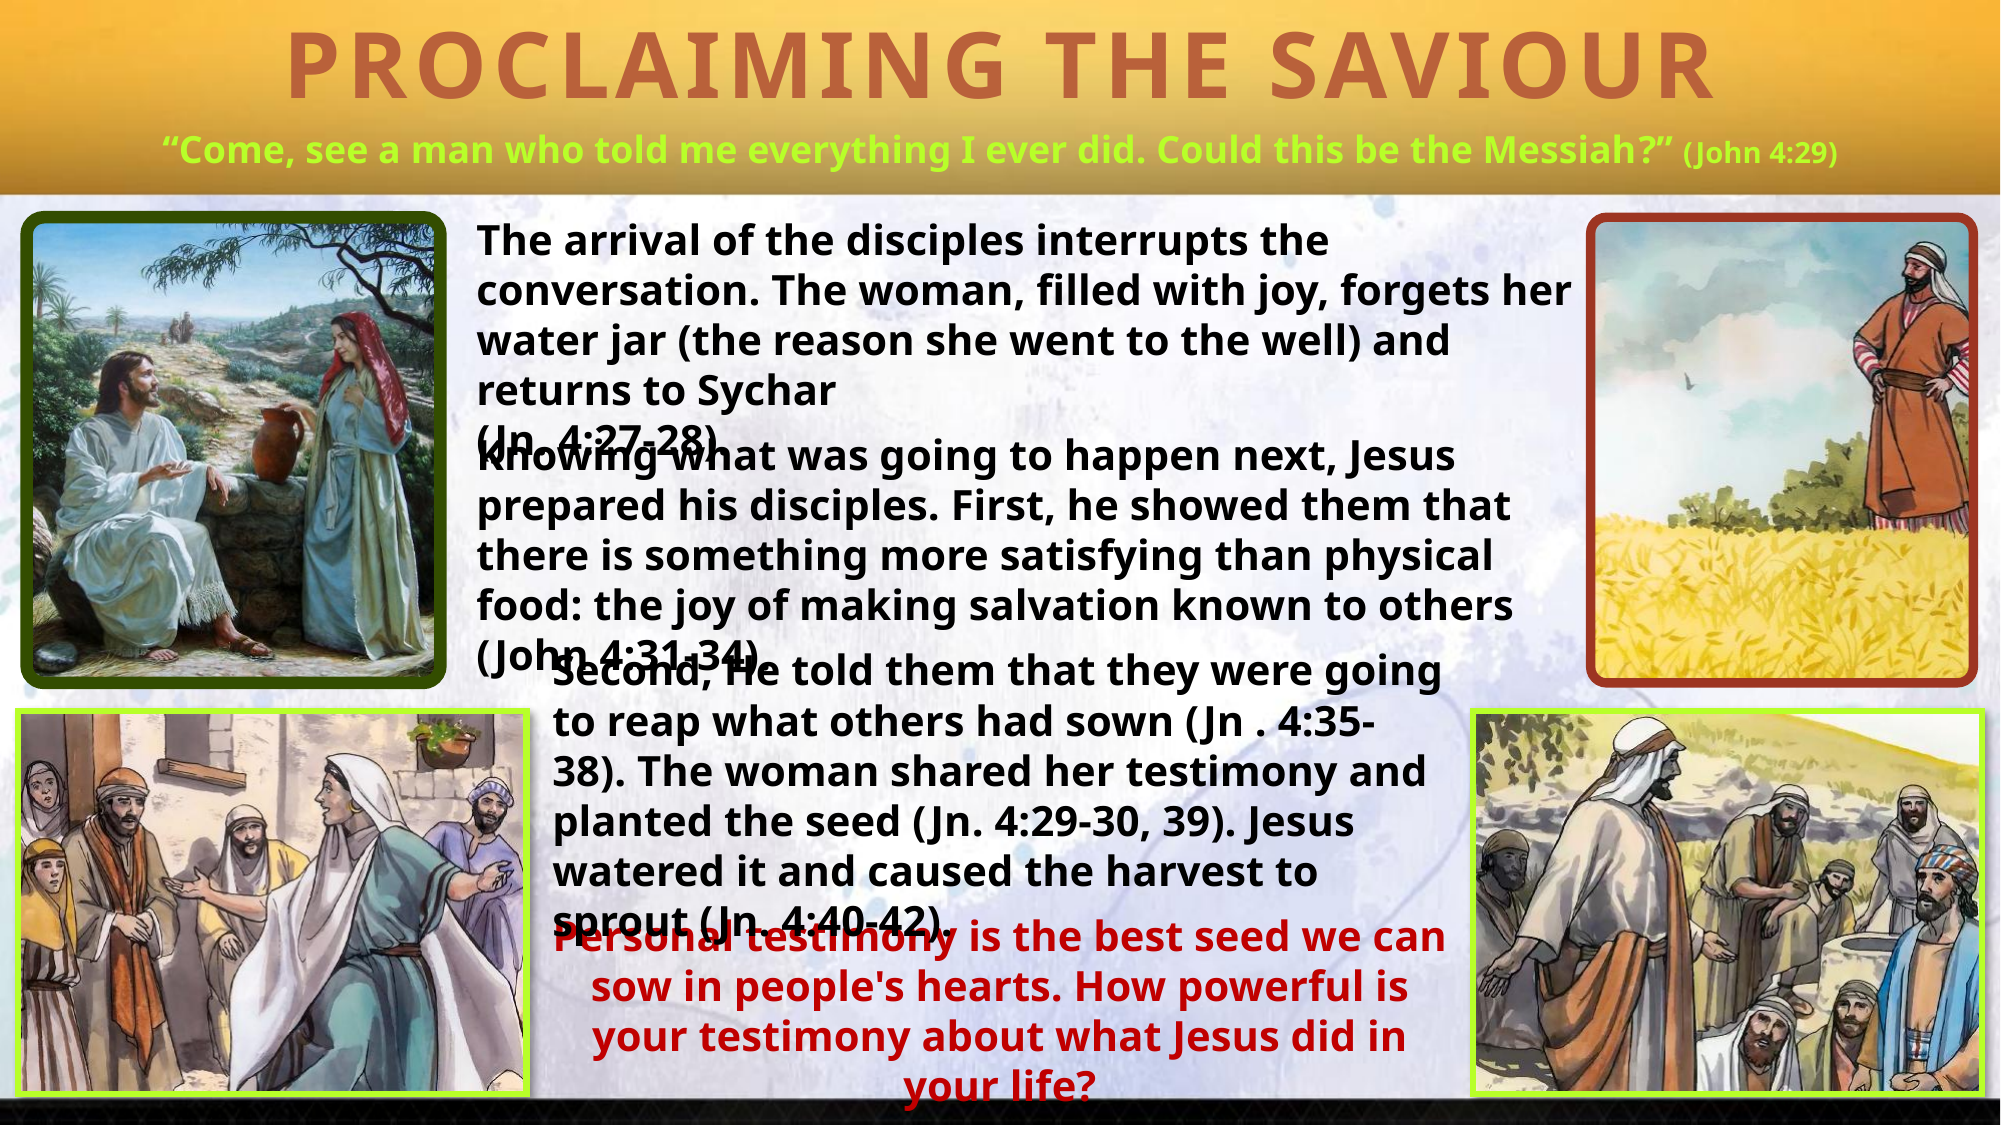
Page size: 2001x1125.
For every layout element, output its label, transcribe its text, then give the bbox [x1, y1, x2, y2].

text_box Personal testimony is the best seed we can sow in people's hearts. How powerful is your testimony about what Jesus did in your life? [537, 952, 1463, 1118]
text_box PROCLAIMING THE SAVIOUR [0, 0, 2000, 118]
text_box “Come, see a man who told me everything I ever did. Could this be the Messiah?” (John 4:29) [0, 118, 2000, 179]
text_box Knowing what was going to happen next, Jesus prepared his disciples. First, he showed them that there is something more satisfying than physical food: the joy of making salvation known to others (John 4:31-34). [461, 421, 1591, 687]
text_box Second, He told them that they were going to reap what others had sown (Jn . 4:35-38). The woman shared her testimony and planted the seed (Jn. 4:29-30, 39). Jesus watered it and caused the harvest to sprout (Jn. 4:40-42). [537, 687, 1463, 952]
picture [0, 0, 2001, 1125]
text_box The arrival of the disciples interrupts the conversation. The woman, filled with joy, forgets her water jar (the reason she went to the well) and returns to Sychar (Jn. 4:27-28). [461, 206, 1591, 421]
